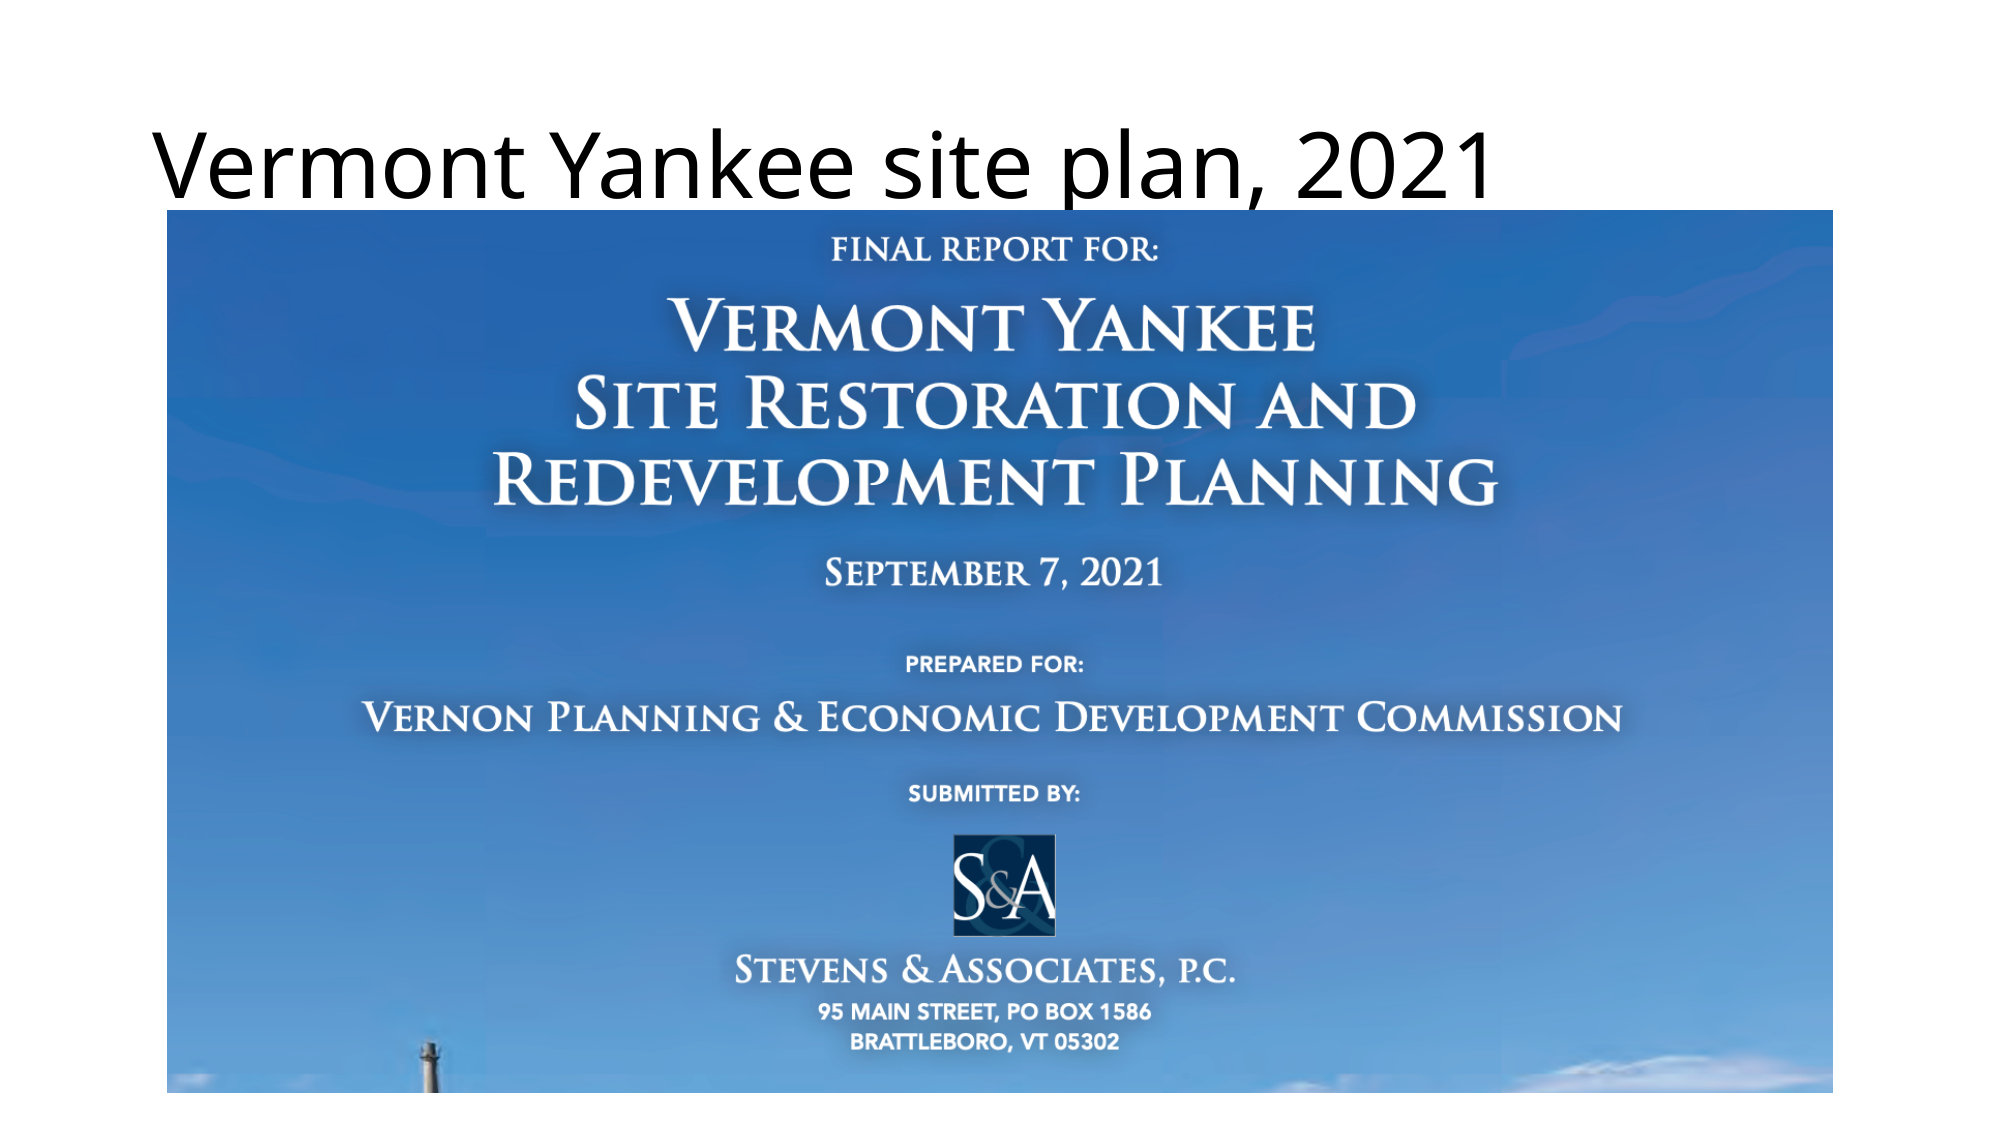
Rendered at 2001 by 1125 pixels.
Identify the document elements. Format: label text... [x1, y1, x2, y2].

title Vermont Yankee site plan, 2021 [137, 59, 1863, 278]
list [167, 210, 1833, 1093]
